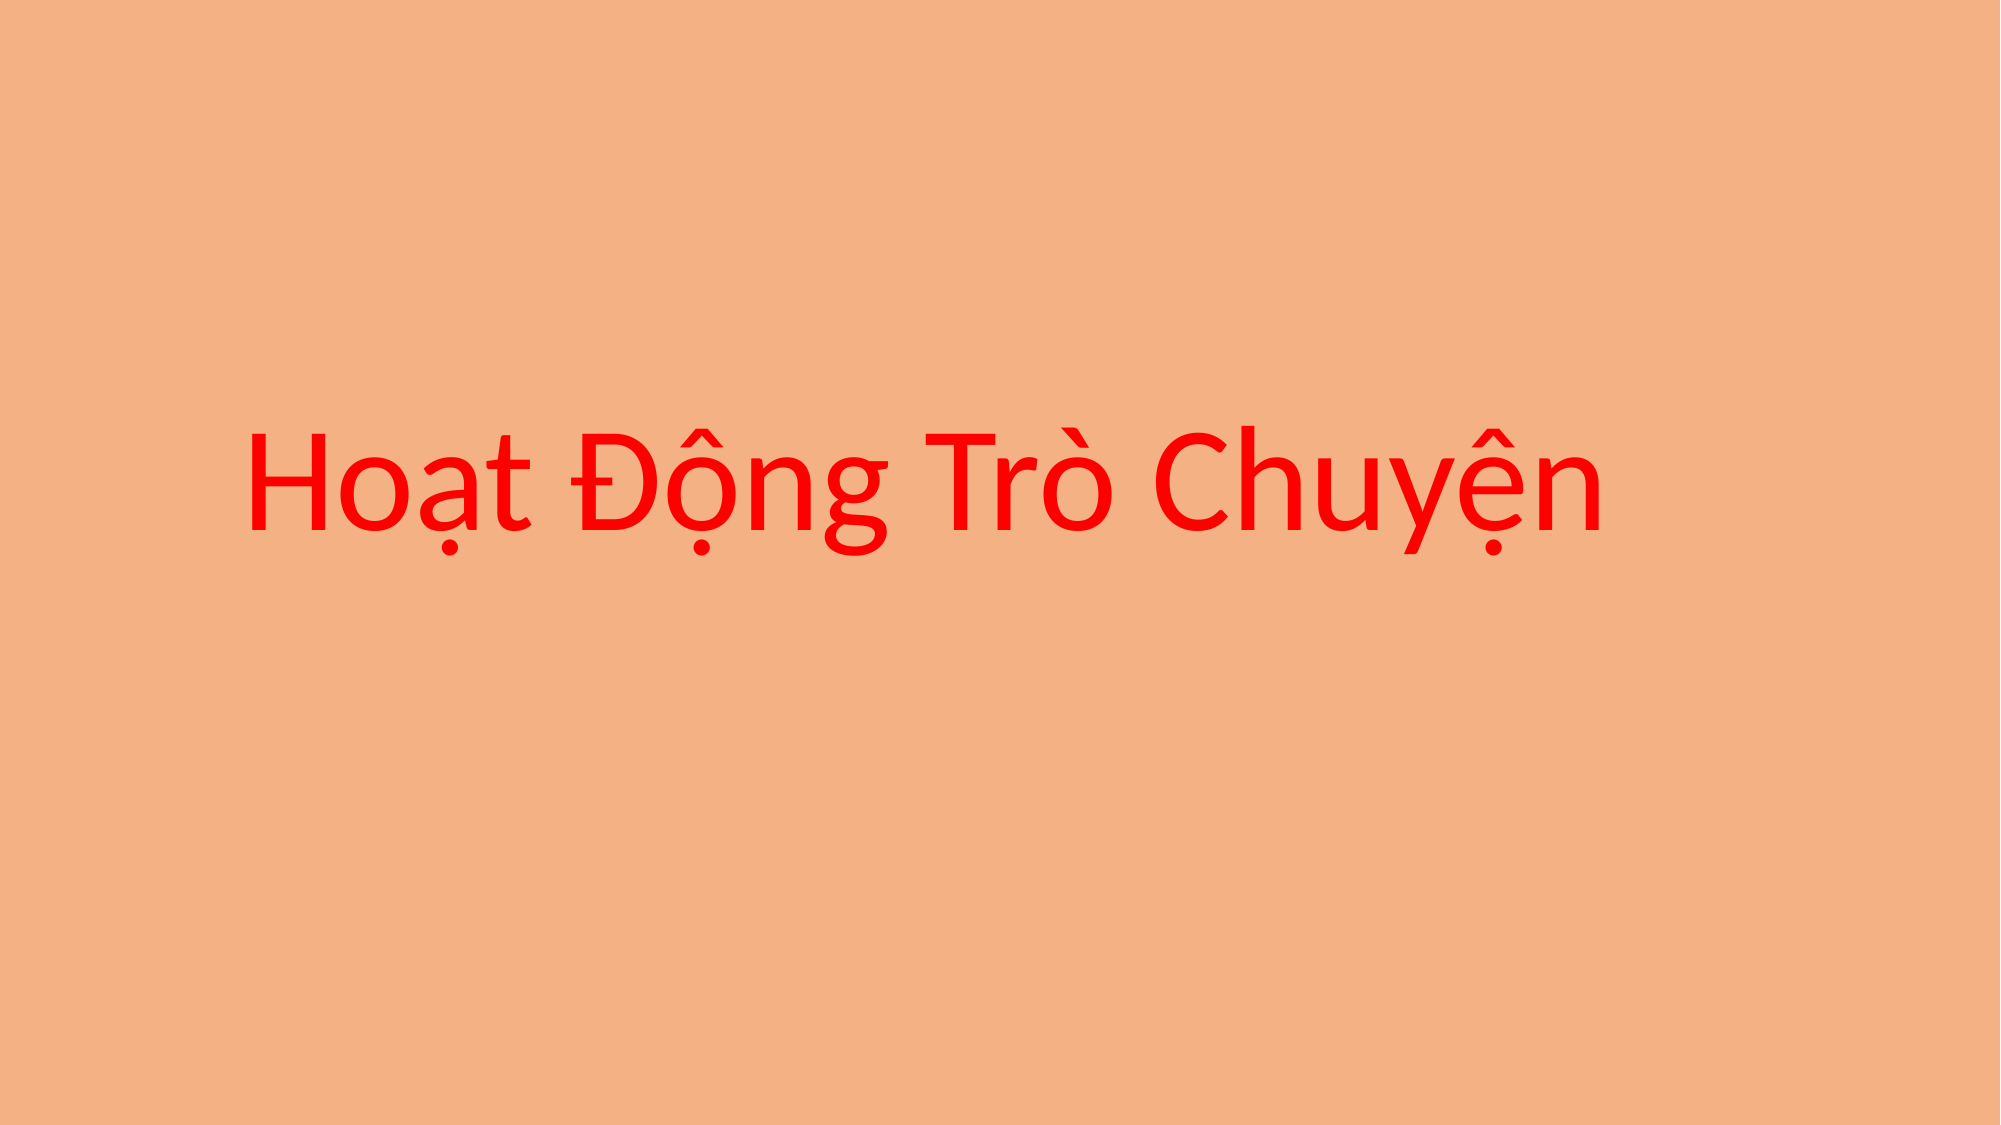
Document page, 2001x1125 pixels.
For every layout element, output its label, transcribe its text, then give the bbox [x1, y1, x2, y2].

text_box Hoạt Động Trò Chuyện [227, 373, 1836, 568]
